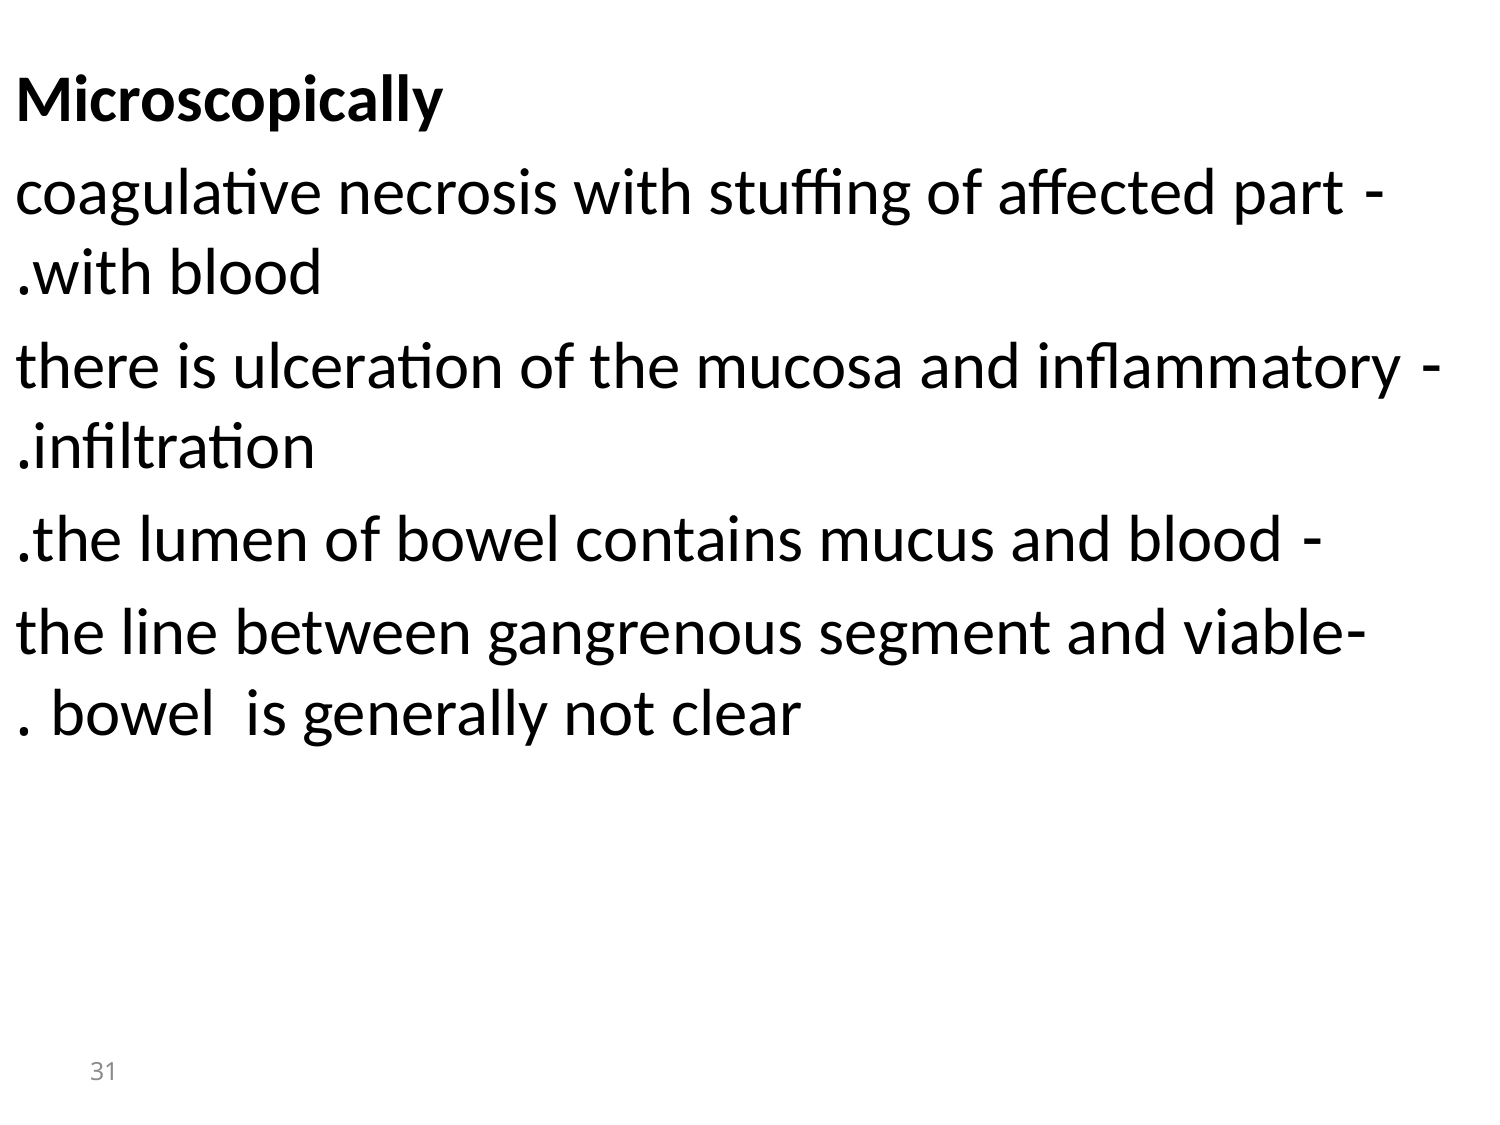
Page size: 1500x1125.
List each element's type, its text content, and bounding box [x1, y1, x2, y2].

subtitle Microscopically - coagulative necrosis with stuffing of affected part with blood. - there is ulceration of the mucosa and inflammatory infiltration. - the lumen of bowel contains mucus and blood. -the line between gangrenous segment and viable bowel is generally not clear . [0, 46, 1483, 925]
slide_number 31 [75, 1042, 425, 1103]
